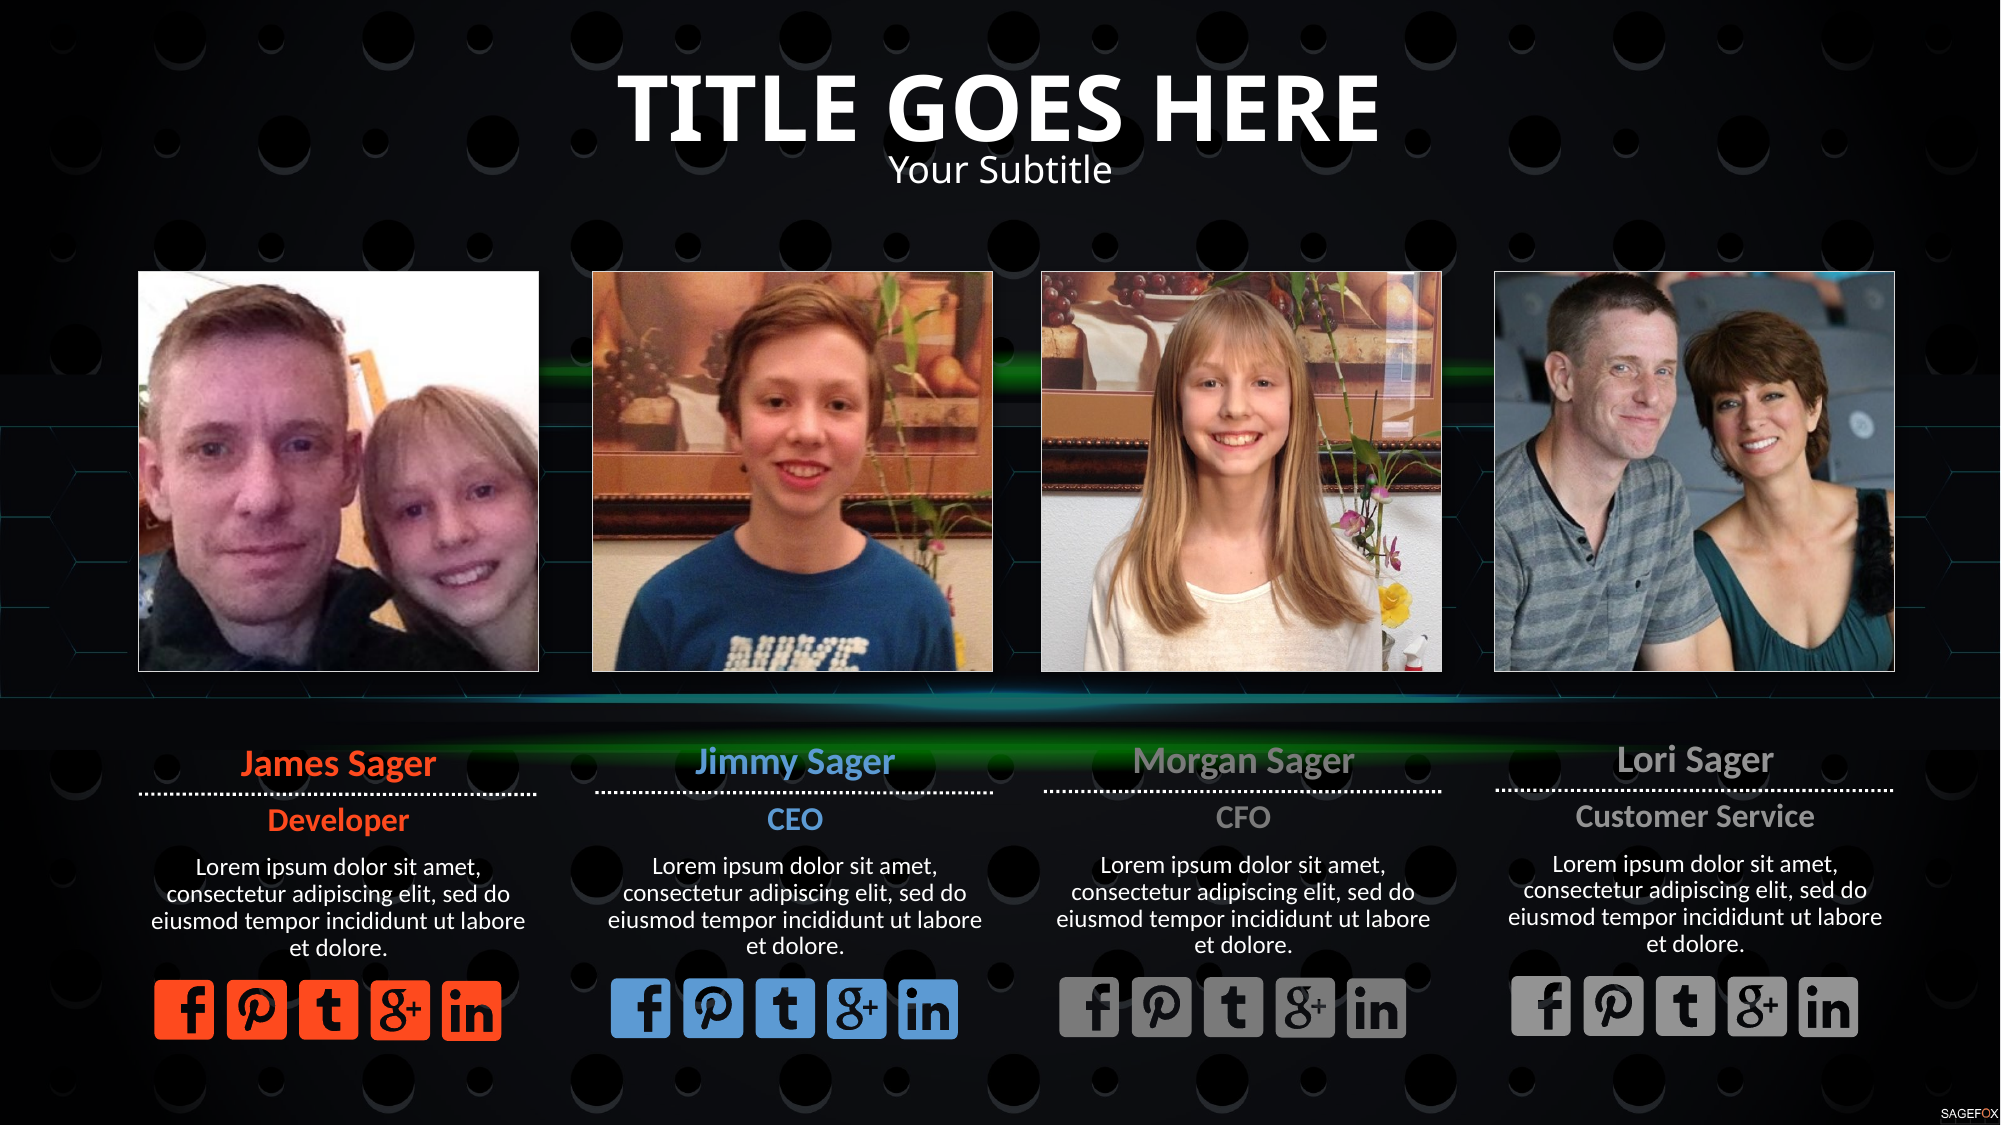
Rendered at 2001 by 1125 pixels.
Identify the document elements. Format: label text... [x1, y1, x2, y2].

text_box Jimmy Sager [620, 740, 971, 784]
text_box Lorem ipsum dolor sit amet, consectetur adipiscing elit, sed do eiusmod tempor incididunt ut labore et dolore. [138, 854, 539, 968]
text_box Lorem ipsum dolor sit amet, consectetur adipiscing elit, sed do eiusmod tempor incididunt ut labore et dolore. [1043, 851, 1444, 965]
text_box [1040, 270, 1442, 672]
text_box Lorem ipsum dolor sit amet, consectetur adipiscing elit, sed do eiusmod tempor incididunt ut labore et dolore. [1495, 850, 1896, 964]
text_box Lori Sager [1520, 738, 1871, 781]
text_box James Sager [163, 742, 514, 785]
text_box [1494, 271, 1896, 673]
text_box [1059, 977, 1407, 1039]
text_box CEO [620, 798, 971, 841]
text_box Morgan Sager [1068, 739, 1419, 782]
text_box Customer Service [1520, 796, 1871, 839]
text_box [610, 978, 958, 1040]
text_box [154, 979, 502, 1041]
text_box Developer [163, 799, 514, 842]
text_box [1511, 976, 1859, 1038]
text_box [591, 270, 993, 672]
text_box CFO [1068, 797, 1419, 840]
picture [0, 0, 2001, 1125]
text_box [548, 42, 1452, 199]
text_box Lorem ipsum dolor sit amet, consectetur adipiscing elit, sed do eiusmod tempor incididunt ut labore et dolore. [595, 852, 996, 966]
text_box [138, 270, 540, 672]
